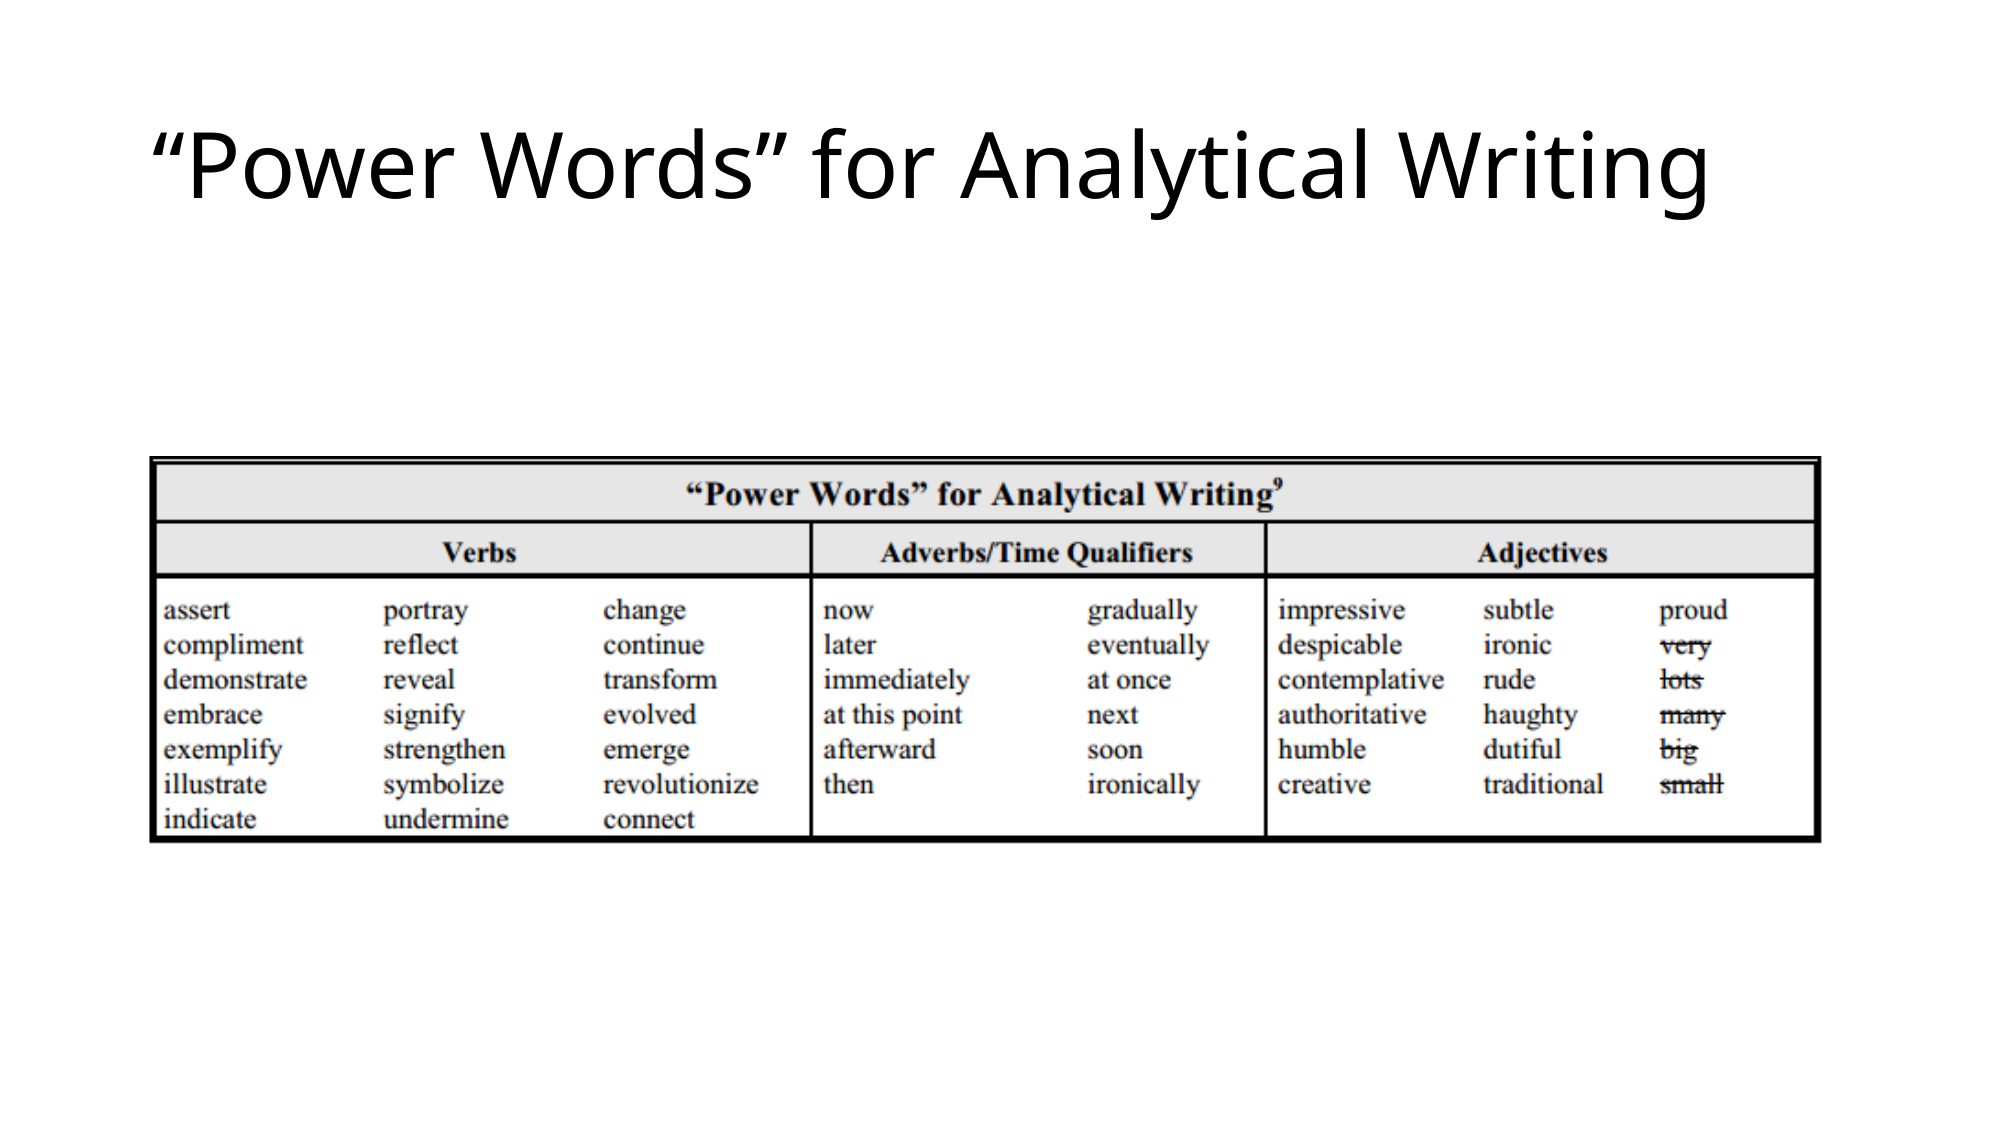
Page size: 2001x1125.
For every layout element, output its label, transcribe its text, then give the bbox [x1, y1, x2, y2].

title “Power Words” for Analytical Writing [137, 59, 1863, 278]
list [148, 456, 1829, 848]
